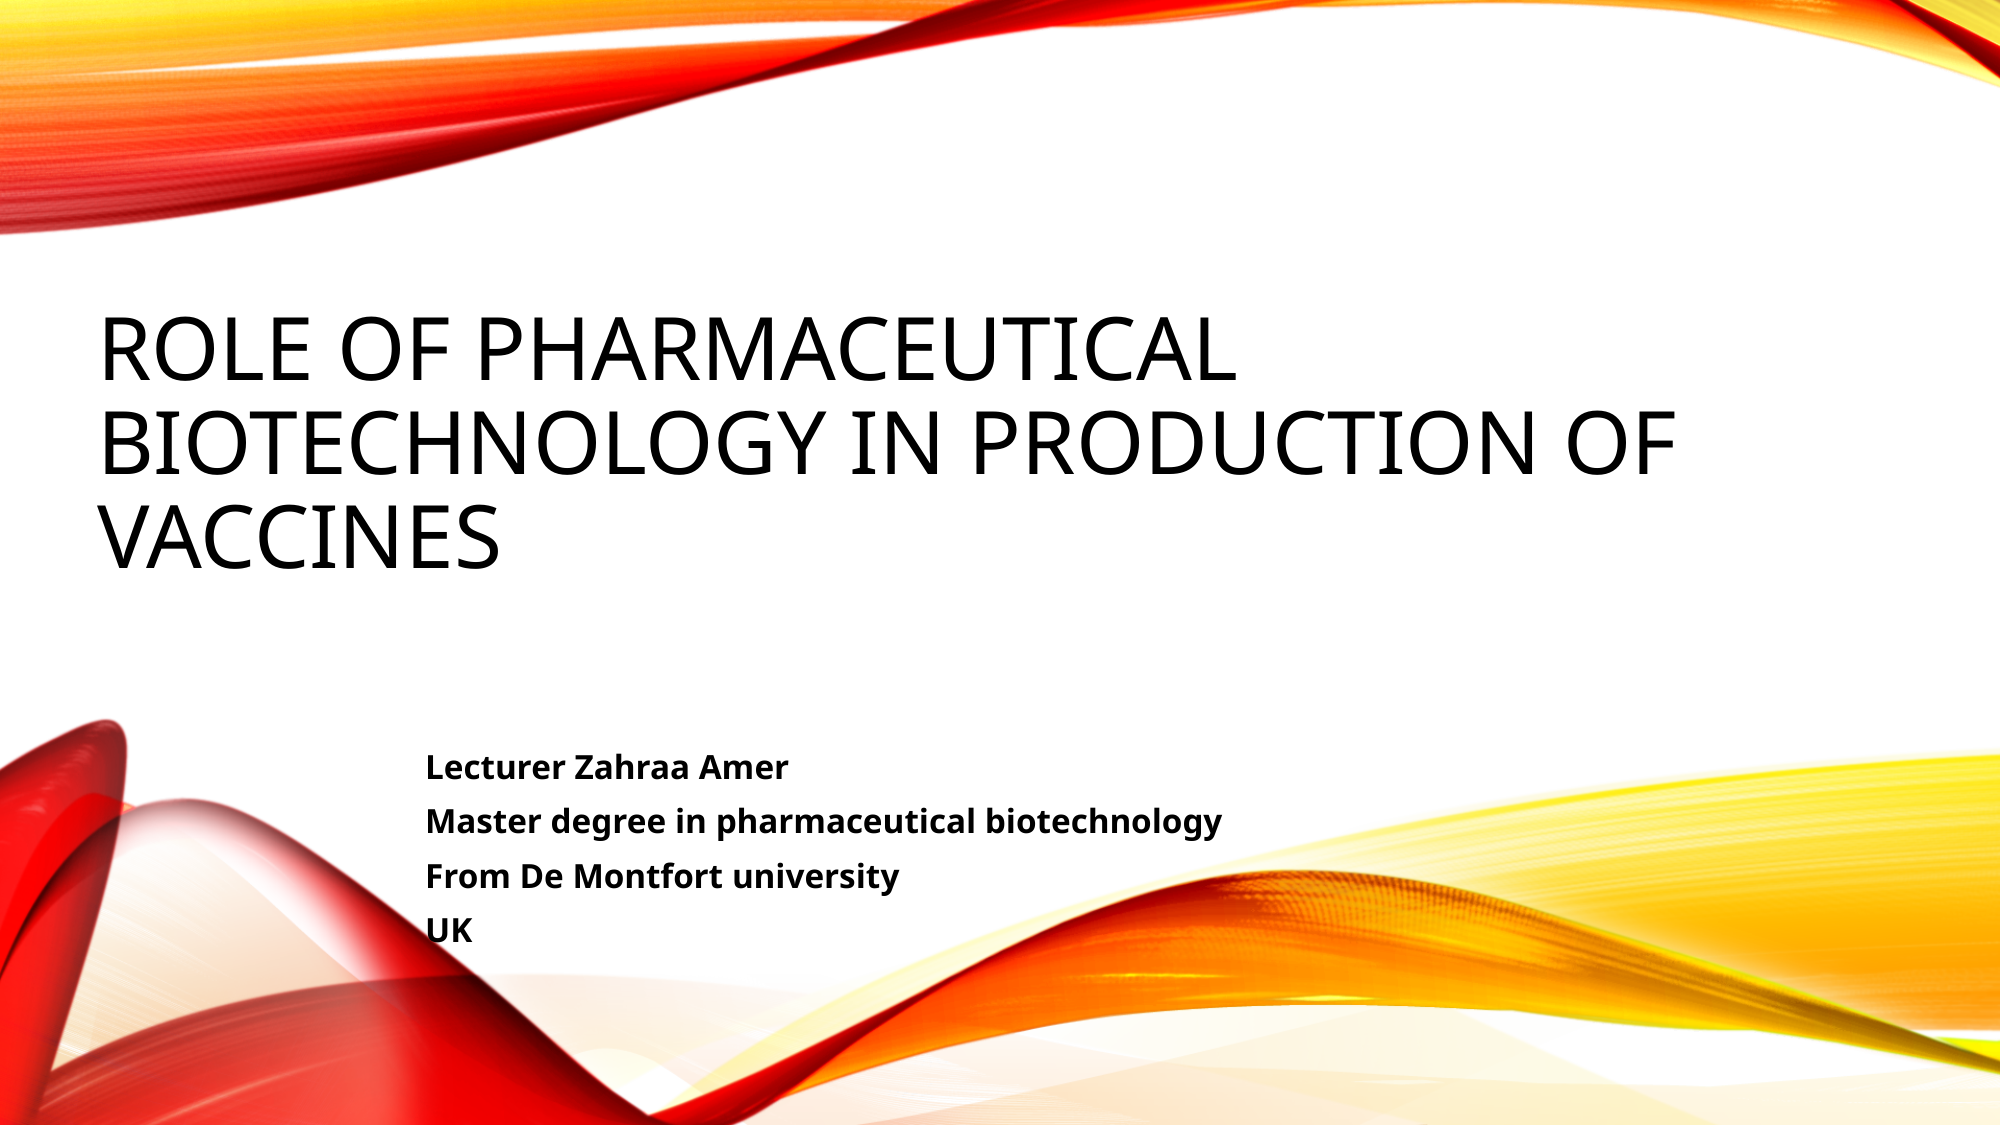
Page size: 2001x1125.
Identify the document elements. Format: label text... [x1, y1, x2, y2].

picture [0, 717, 2000, 1125]
subtitle Lecturer Zahraa Amer Master degree in pharmaceutical biotechnology From De Montfort university UK [410, 742, 1961, 959]
picture [0, 0, 2000, 237]
title Role of pharmaceutical biotechnology in production of Vaccines [82, 295, 1775, 596]
